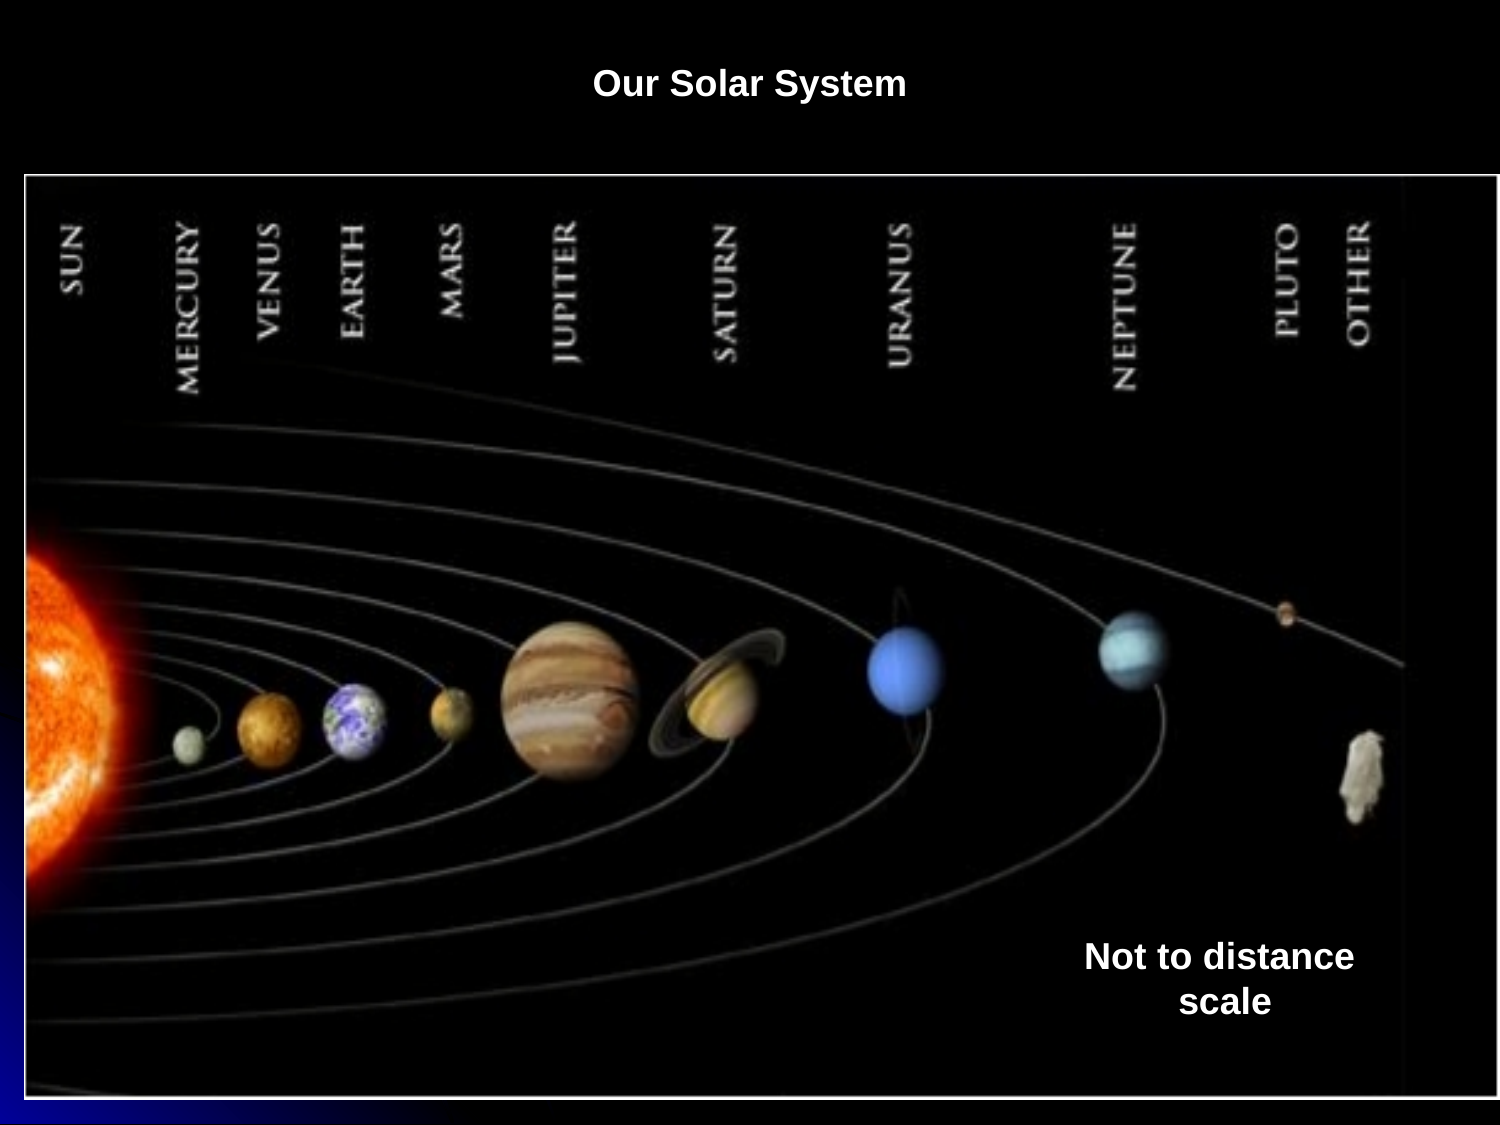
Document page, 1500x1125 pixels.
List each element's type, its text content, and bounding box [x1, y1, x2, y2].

title Our Solar System [74, 0, 1426, 163]
picture [24, 174, 1500, 1101]
